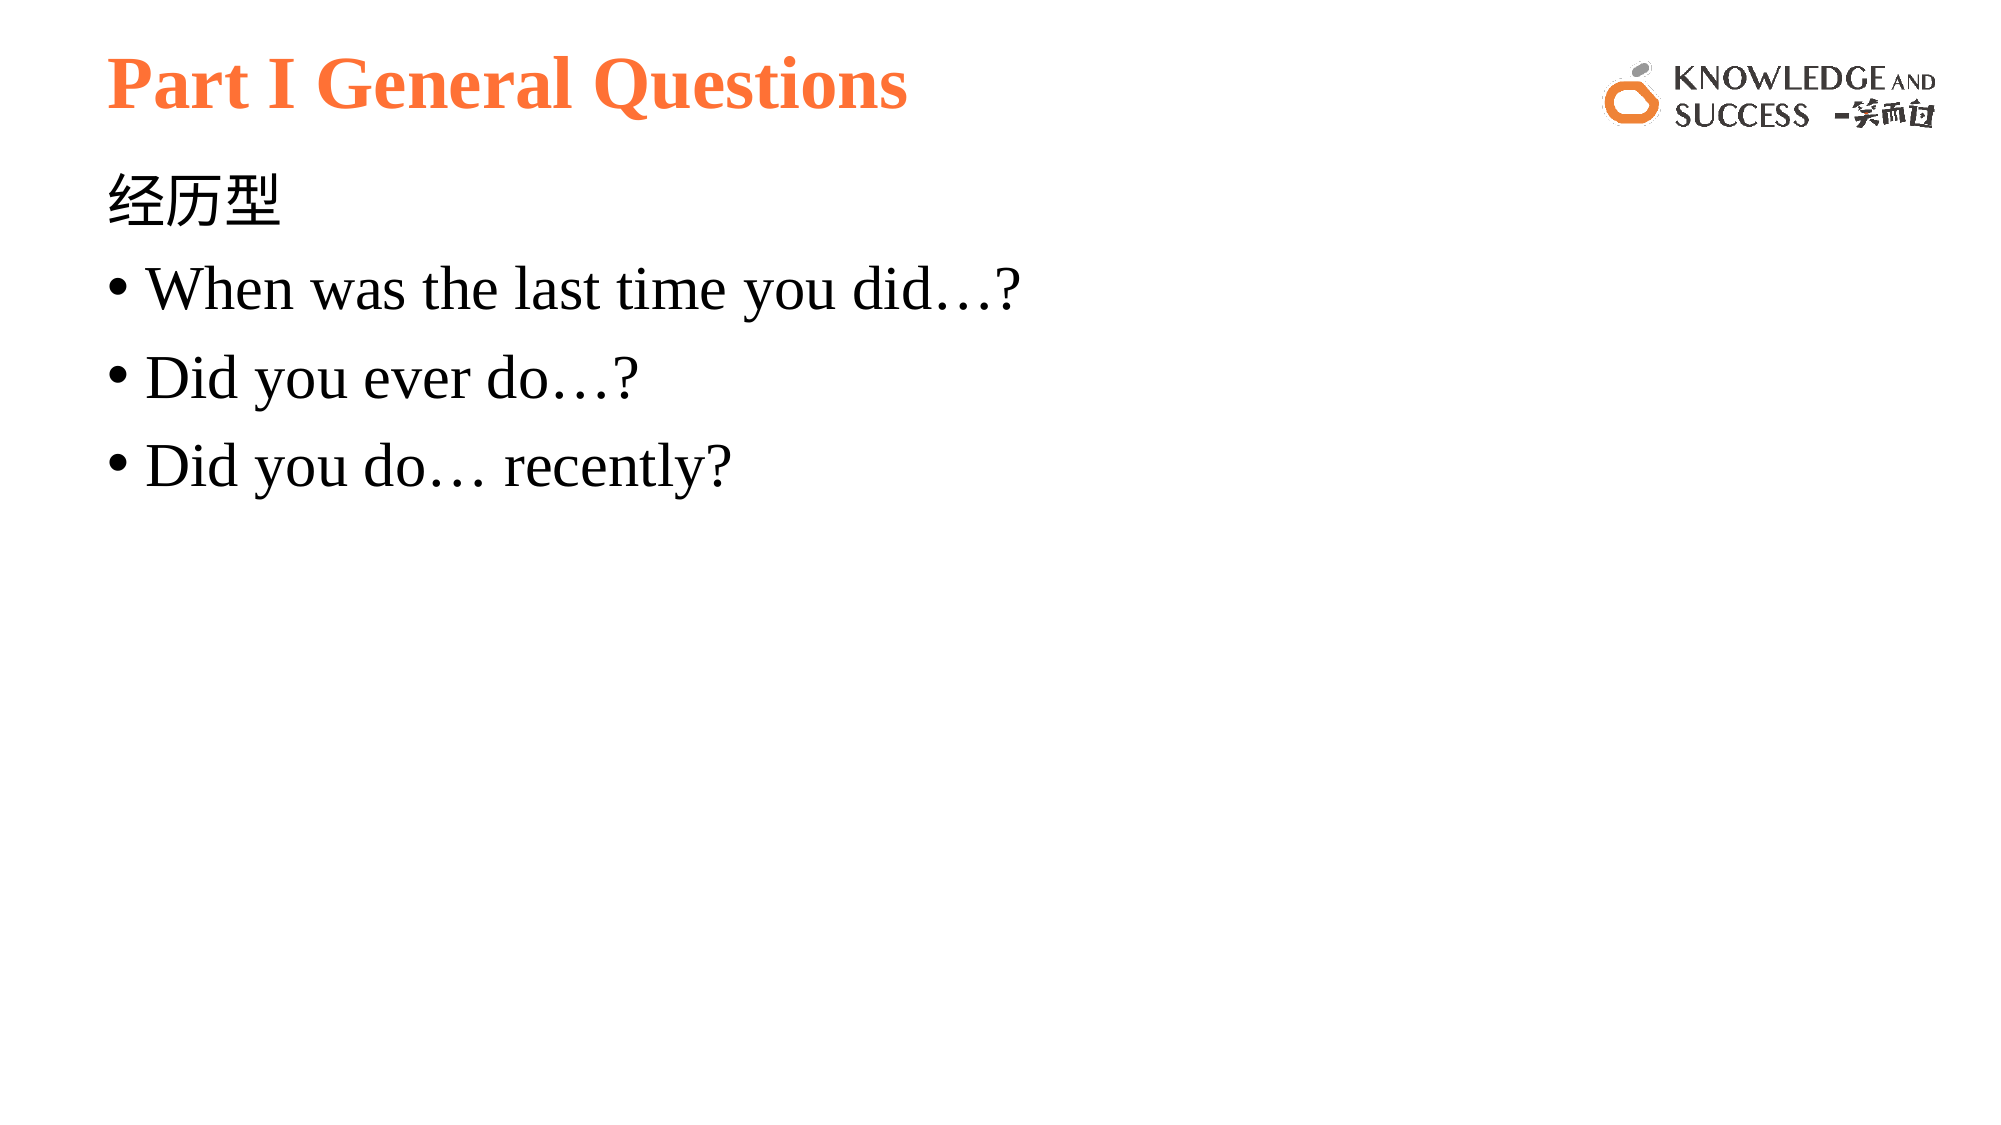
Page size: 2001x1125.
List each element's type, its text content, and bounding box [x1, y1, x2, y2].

title Part I General Questions [92, 28, 1501, 140]
picture [1587, 48, 1947, 143]
list 经历型 When was the last time you did…? Did you ever do…? Did you do… recently? [92, 164, 1885, 1097]
